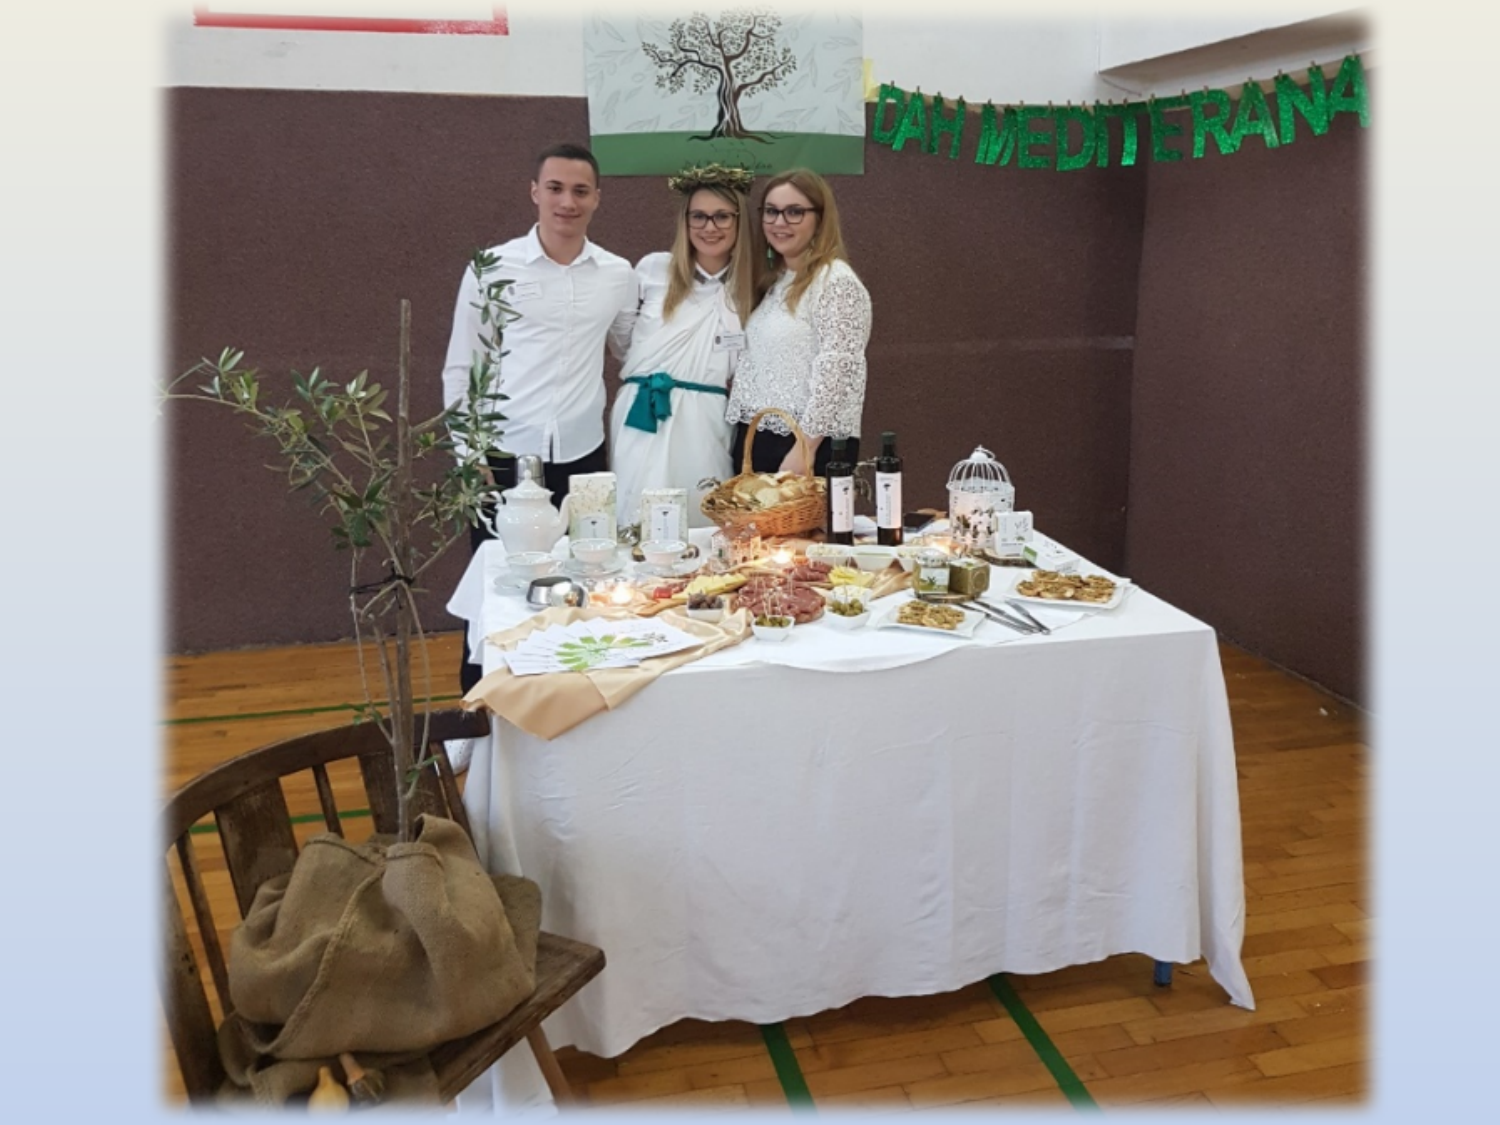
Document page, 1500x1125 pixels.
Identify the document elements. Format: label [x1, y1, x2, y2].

picture [147, 0, 1388, 1125]
